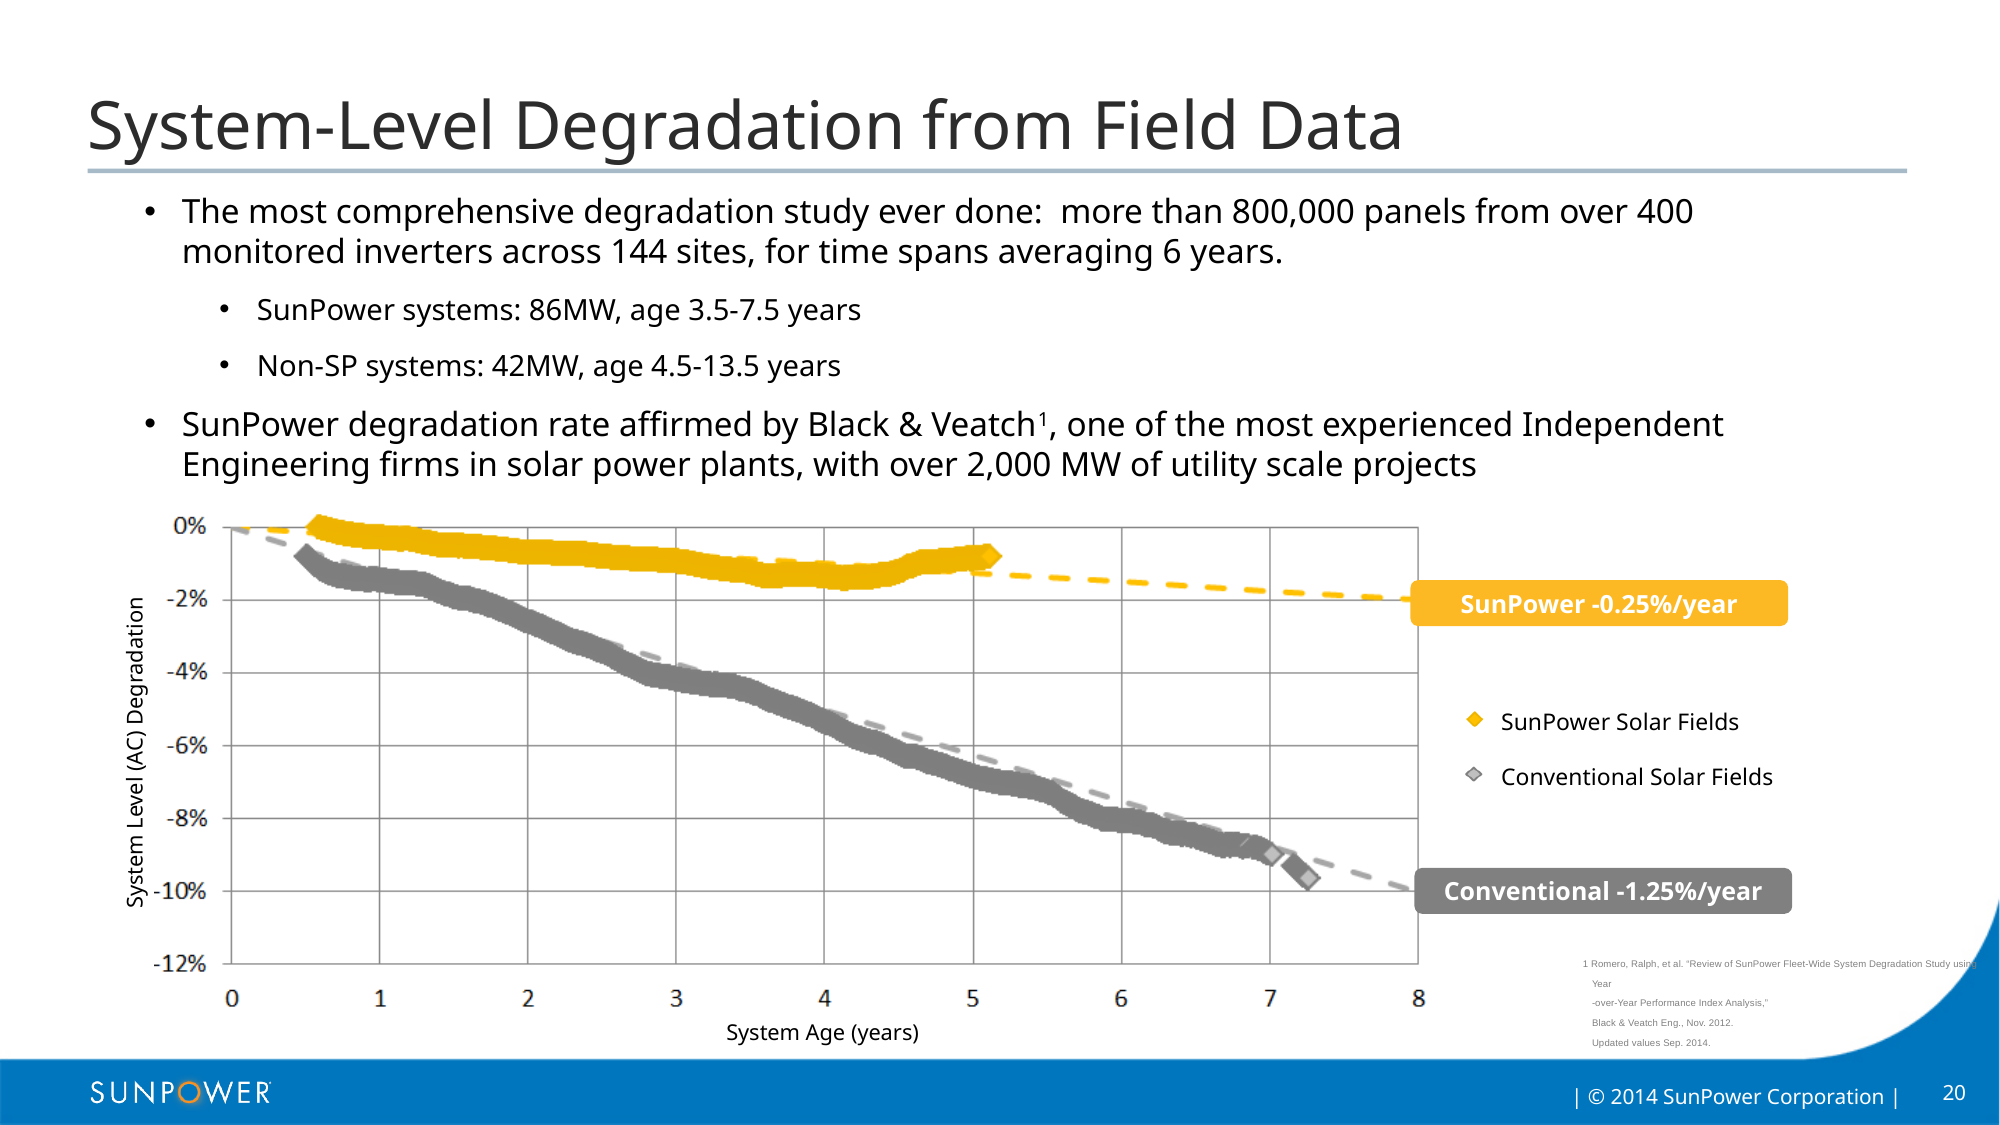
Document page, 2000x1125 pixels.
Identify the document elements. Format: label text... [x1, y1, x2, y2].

text_box System Level (AC) Degradation [113, 523, 154, 968]
text_box System Age (years) [236, 1012, 1424, 1053]
text_box 1 Romero, Ralph, et al. “Review of SunPower Fleet-Wide System Degradation Study using Year -over-Year Performance Index Analysis,” Black & Veatch Eng., Nov. 2012. Updated values Sep. 2014. [1568, 948, 2000, 1055]
title System-Level Degradation from Field Data [87, 73, 1912, 173]
text_box Conventional -1.25%/year [1434, 867, 1793, 915]
text_box SunPower -0.25%/year [1434, 579, 1789, 627]
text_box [1463, 700, 1864, 793]
text_box The most comprehensive degradation study ever done: more than 800,000 panels from over 400 monitored inverters across 144 sites, for time spans averaging 6 years. SunPower systems: 86MW, age 3.5-7.5 years Non-SP systems: 42MW, age 4.5-13.5 years SunPower degradation rate affirmed by Black & Veatch1, one of the most experienced Independent Engineering firms in solar power plants, with over 2,000 MW of utility scale projects [144, 183, 1833, 382]
picture [0, 0, 2000, 1125]
